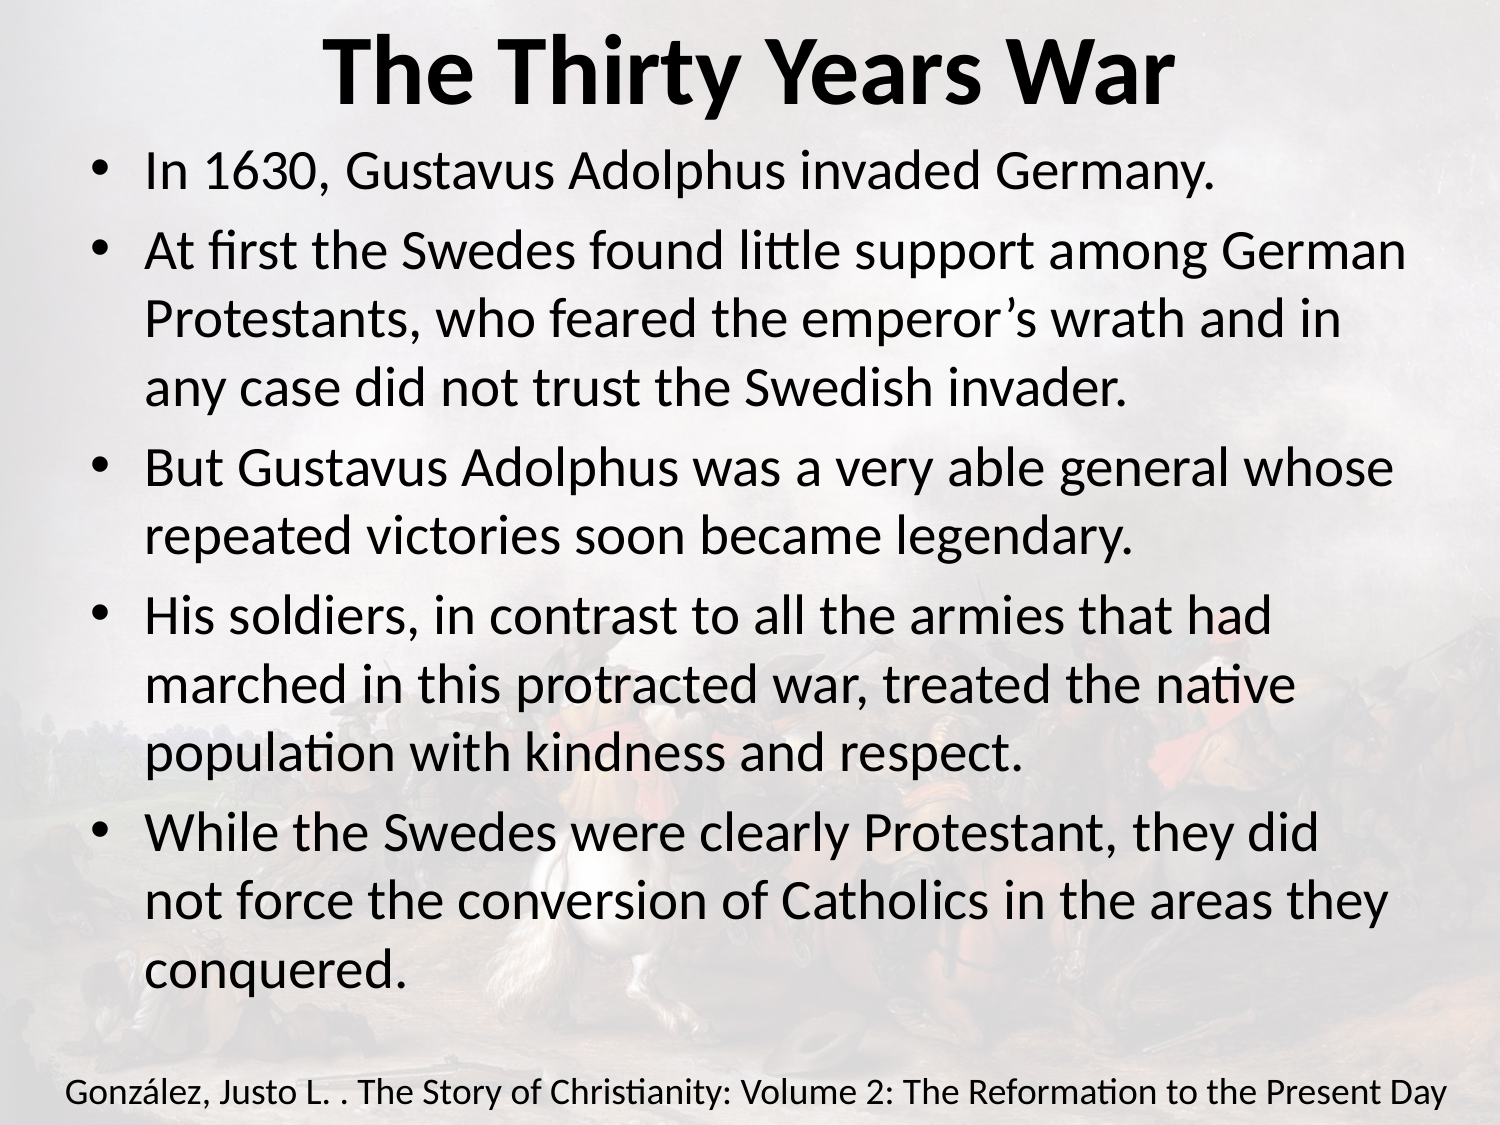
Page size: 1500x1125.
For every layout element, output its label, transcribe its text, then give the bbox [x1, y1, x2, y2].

text_box González, Justo L. . The Story of Christianity: Volume 2: The Reformation to the Present Day [49, 1059, 1478, 1120]
list In 1630, Gustavus Adolphus invaded Germany. At first the Swedes found little support among German Protestants, who feared the emperor’s wrath and in any case did not trust the Swedish invader. But Gustavus Adolphus was a very able general whose repeated victories soon became legendary. His soldiers, in contrast to all the armies that had marched in this protracted war, treated the native population with kindness and respect. While the Swedes were clearly Protestant, they did not force the conversion of Catholics in the areas they conquered. [75, 125, 1425, 1059]
title The Thirty Years War [0, 4, 1500, 125]
